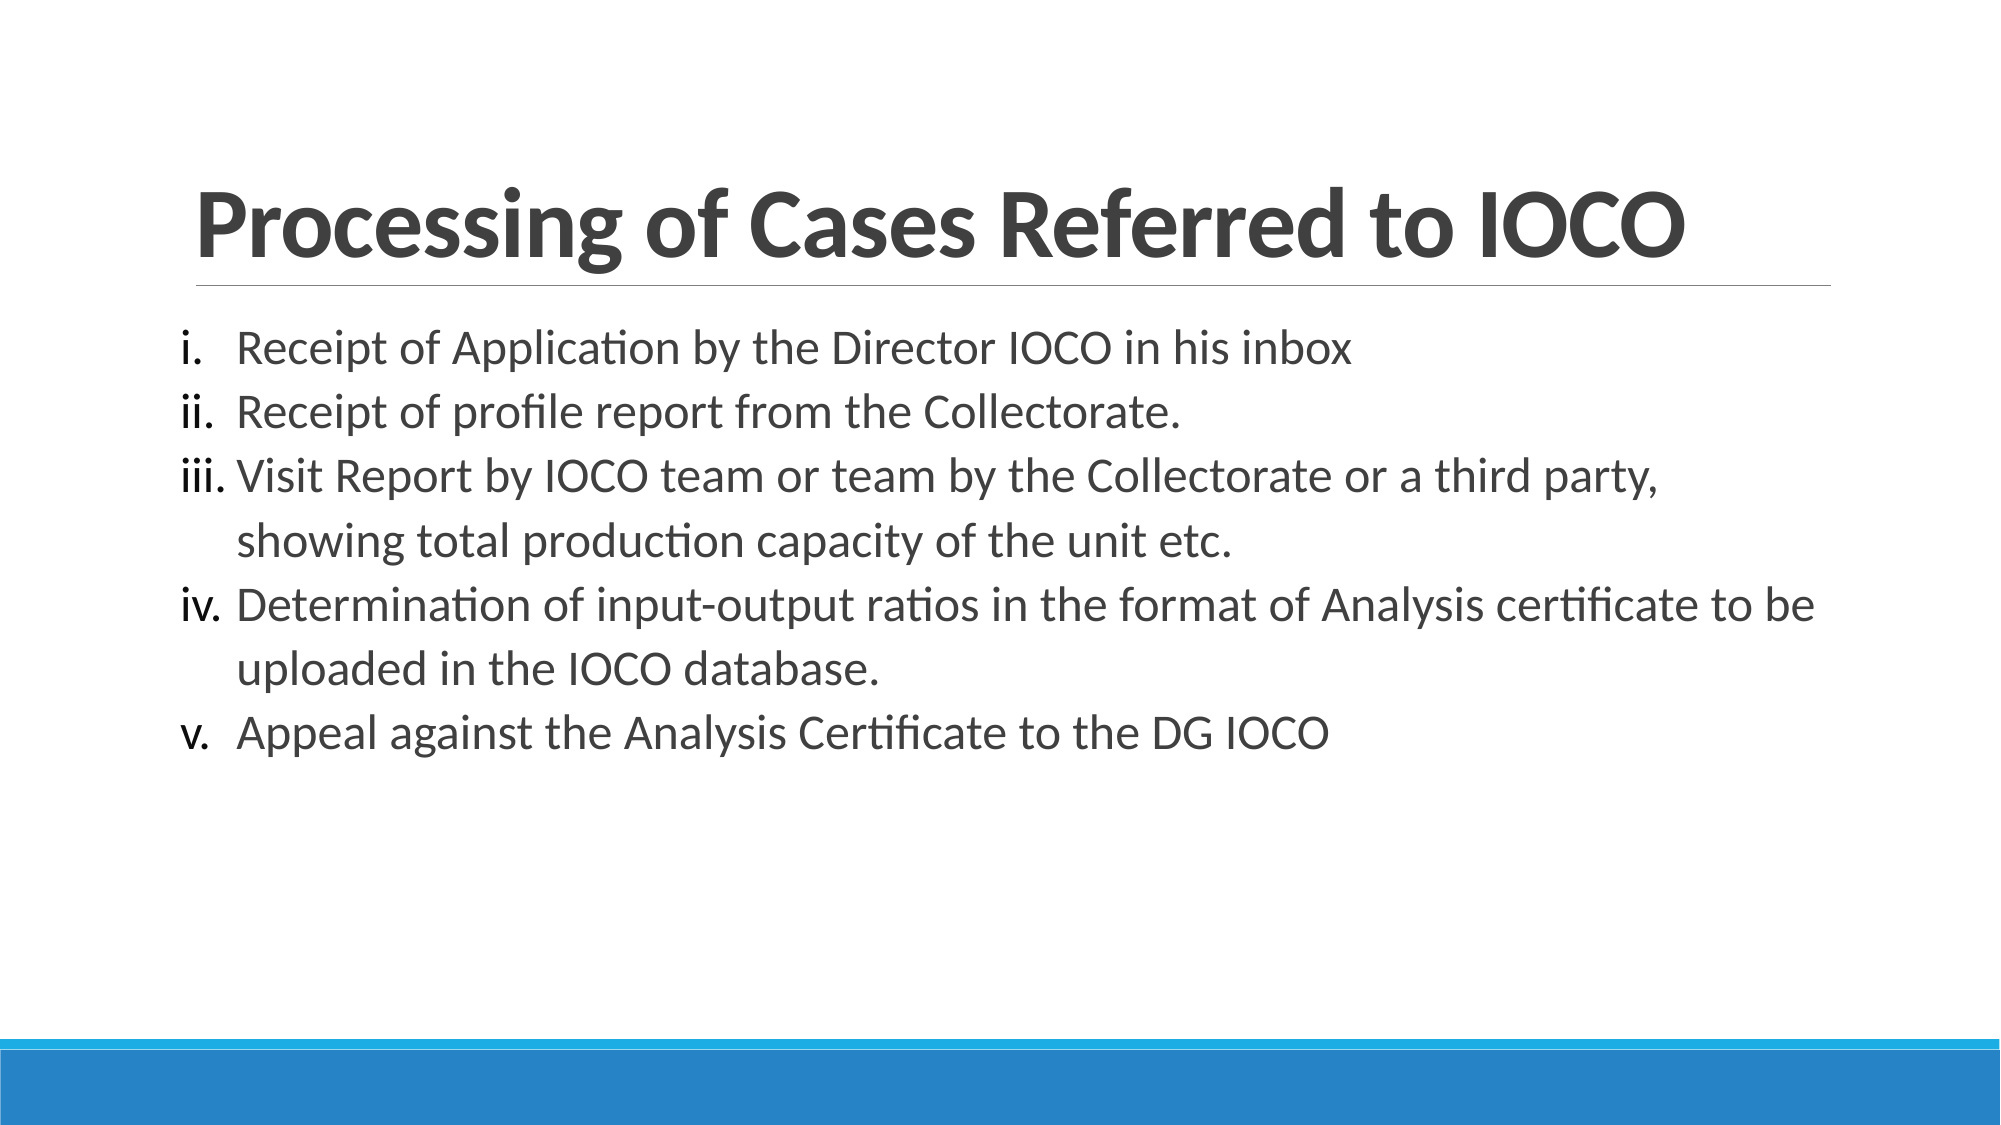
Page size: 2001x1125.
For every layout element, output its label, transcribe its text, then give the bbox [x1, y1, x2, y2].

list Receipt of Application by the Director IOCO in his inbox Receipt of profile report from the Collectorate. Visit Report by IOCO team or team by the Collectorate or a third party, showing total production capacity of the unit etc. Determination of input-output ratios in the format of Analysis certificate to be uploaded in the IOCO database. Appeal against the Analysis Certificate to the DG IOCO [180, 302, 1830, 963]
title Processing of Cases Referred to IOCO [180, 47, 1830, 285]
